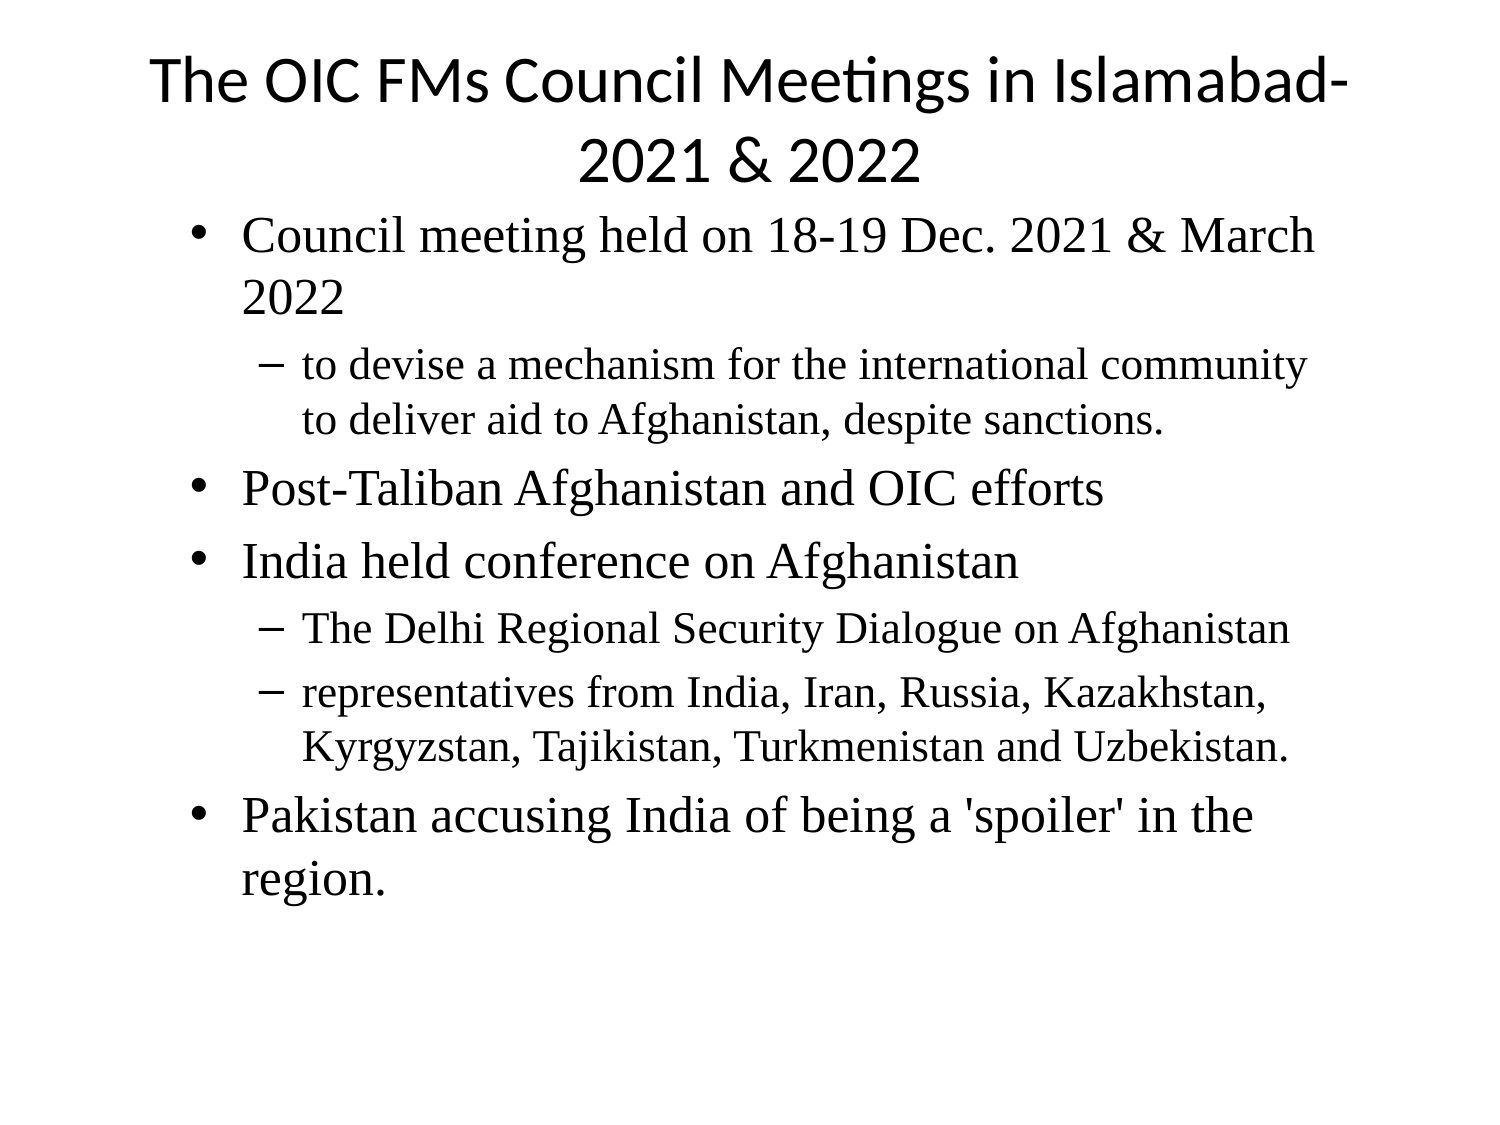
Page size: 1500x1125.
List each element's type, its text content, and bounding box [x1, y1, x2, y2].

list Council meeting held on 18-19 Dec. 2021 & March 2022 to devise a mechanism for the international community to deliver aid to Afghanistan, despite sanctions. Post-Taliban Afghanistan and OIC efforts India held conference on Afghanistan The Delhi Regional Security Dialogue on Afghanistan representatives from India, Iran, Russia, Kazakhstan, Kyrgyzstan, Tajikistan, Turkmenistan and Uzbekistan. Pakistan accusing India of being a 'spoiler' in the region. [174, 192, 1350, 1011]
title The OIC FMs Council Meetings in Islamabad-2021 & 2022 [75, 45, 1425, 188]
